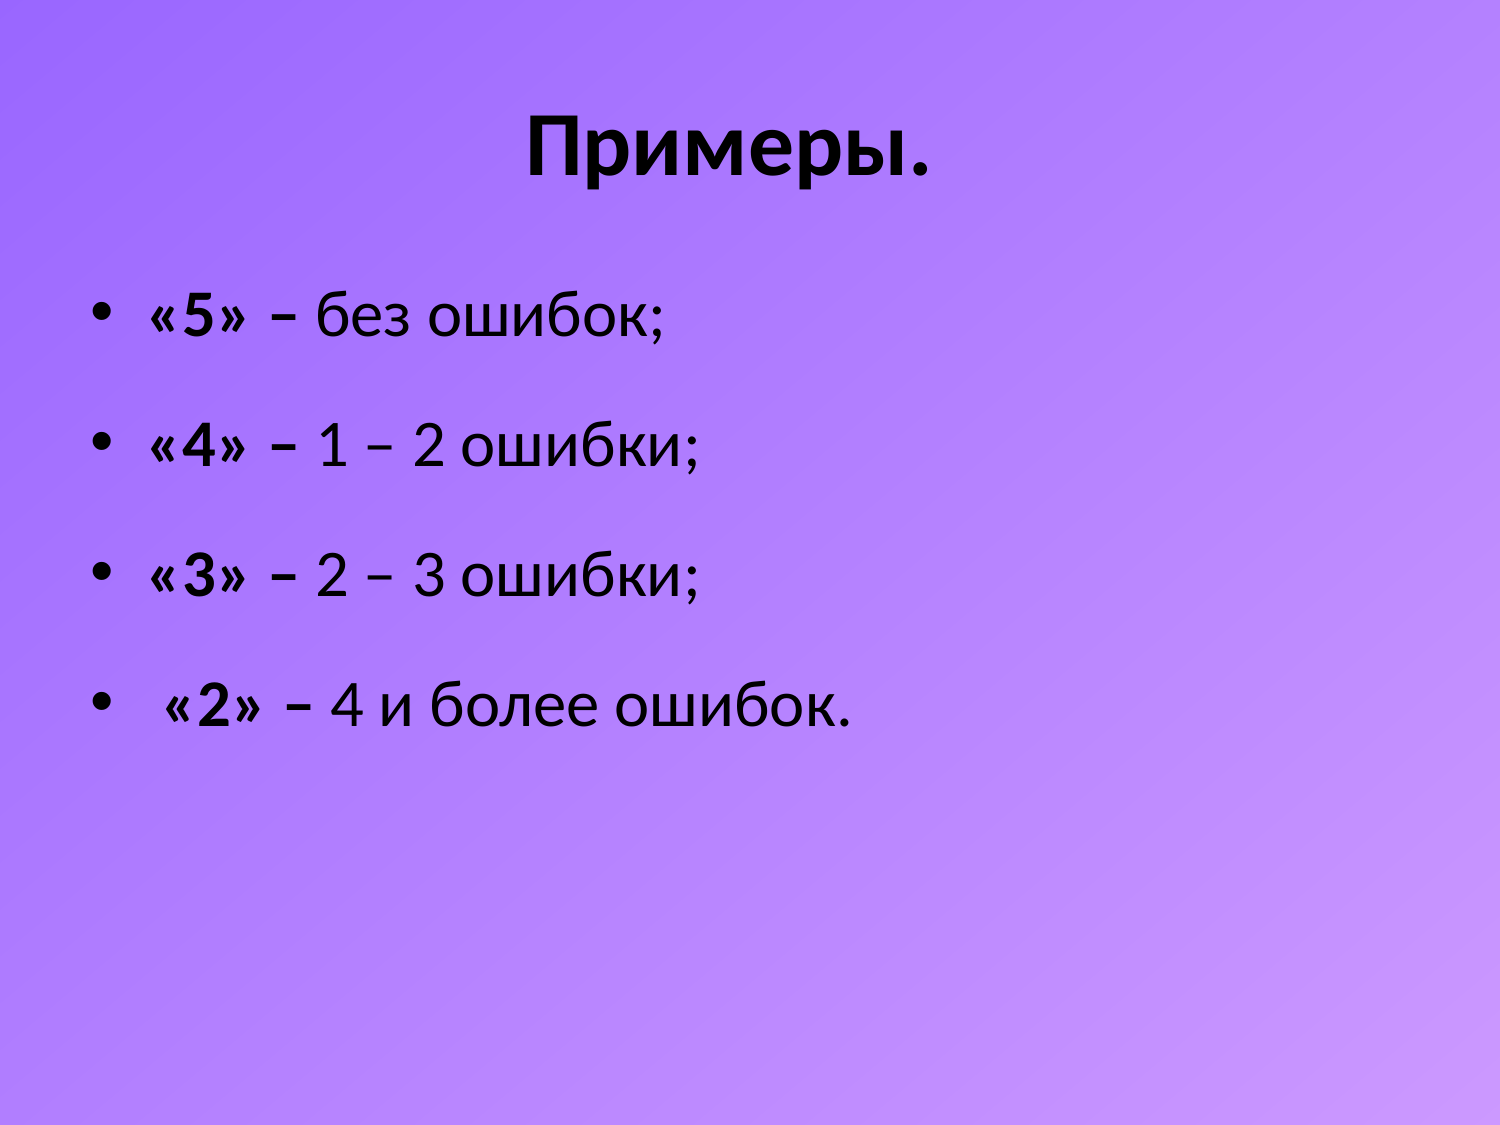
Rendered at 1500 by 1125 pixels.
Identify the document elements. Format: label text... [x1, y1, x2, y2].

list «5» – без ошибок; «4» – 1 – 2 ошибки; «3» – 2 – 3 ошибки; «2» – 4 и более ошибок. [75, 262, 1425, 1005]
title Примеры. [75, 45, 1425, 233]
